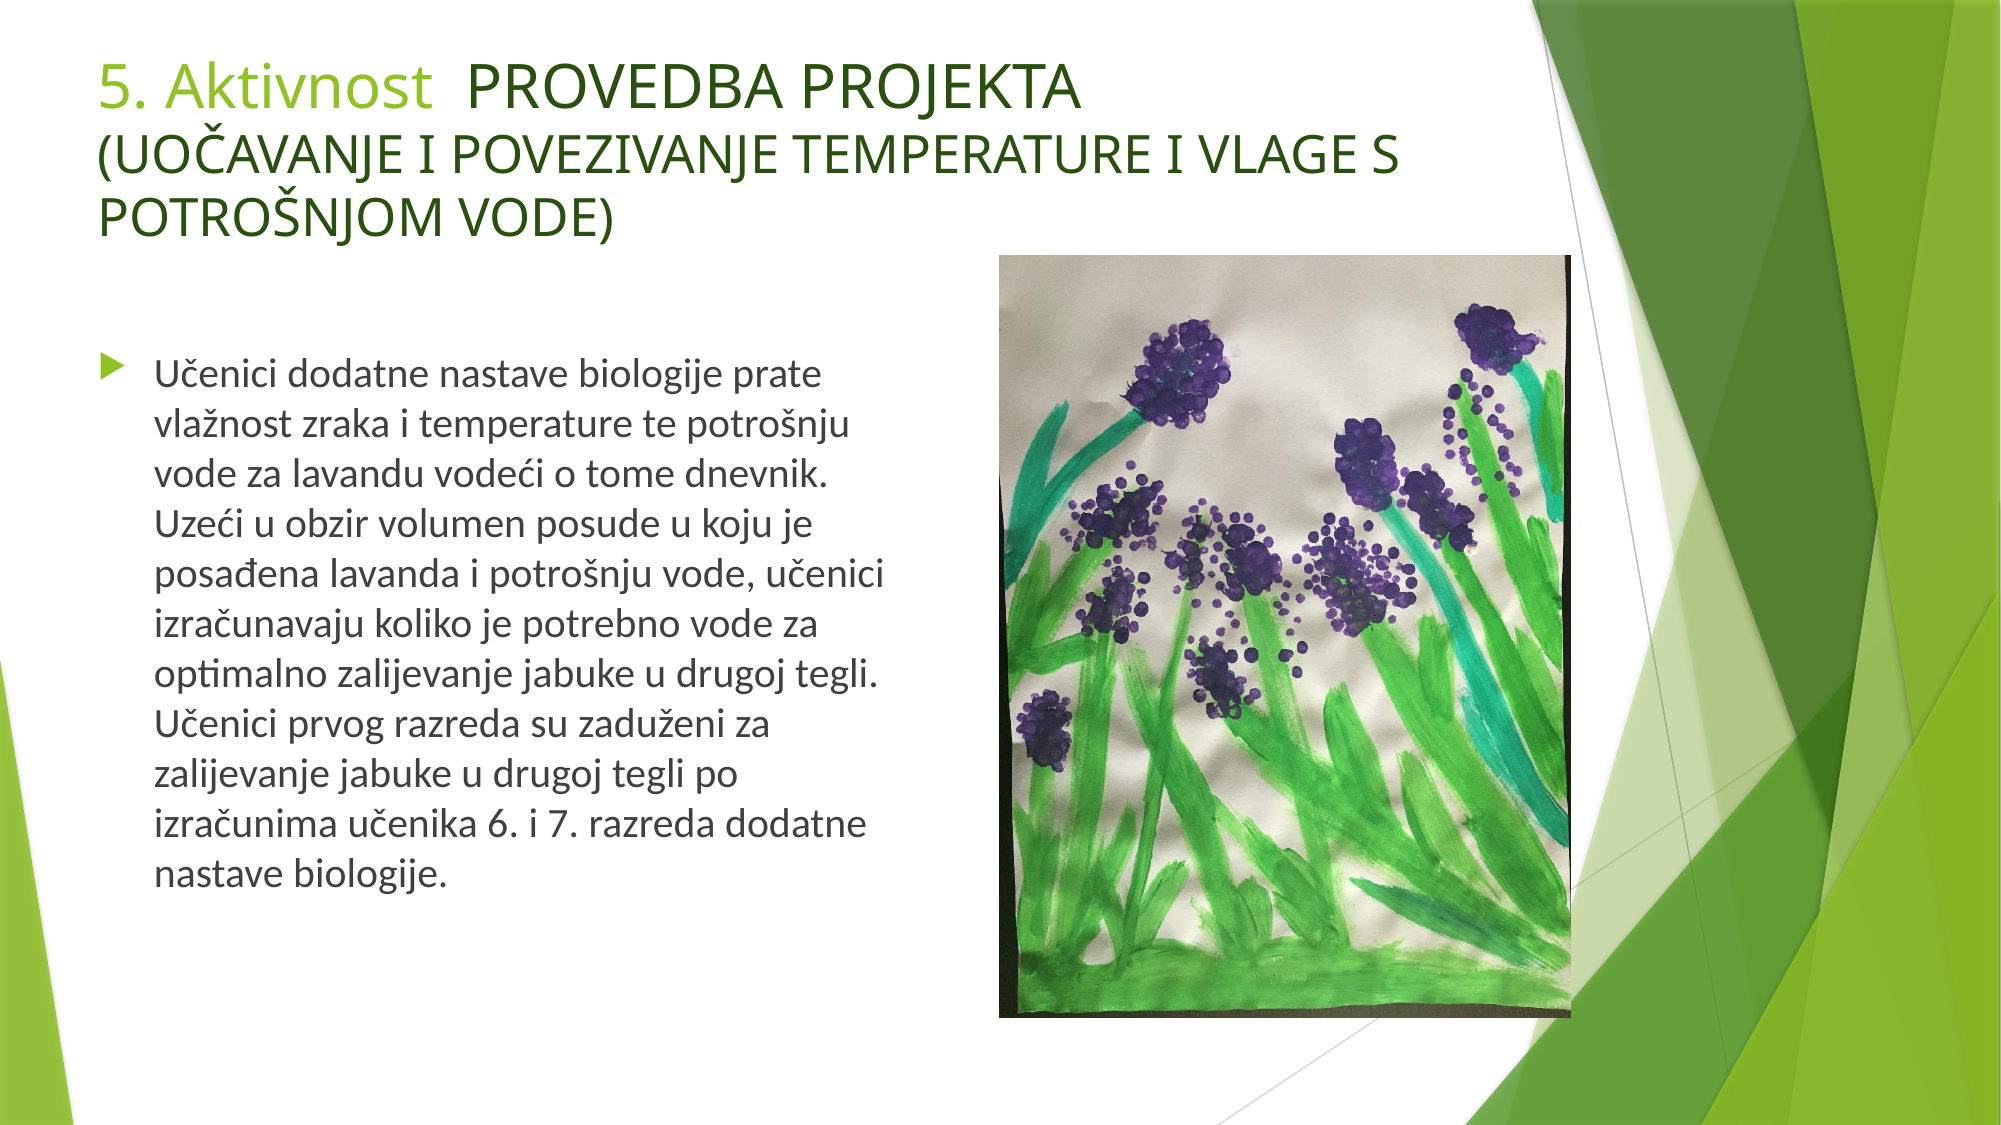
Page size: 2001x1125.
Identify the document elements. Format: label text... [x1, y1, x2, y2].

picture [999, 255, 1572, 1019]
list Učenici dodatne nastave biologije prate vlažnost zraka i temperature te potrošnju vode za lavandu vodeći o tome dnevnik. Uzeći u obzir volumen posude u koju je posađena lavanda i potrošnju vode, učenici izračunavaju koliko je potrebno vode za optimalno zalijevanje jabuke u drugoj tegli. Učenici prvog razreda su zaduženi za zalijevanje jabuke u drugoj tegli po izračunima učenika 6. i 7. razreda dodatne nastave biologije. [82, 337, 919, 1074]
title 5. Aktivnost PROVEDBA PROJEKTA (UOČAVANJE I POVEZIVANJE TEMPERATURE I VLAGE S POTROŠNJOM VODE) [82, 39, 1493, 256]
